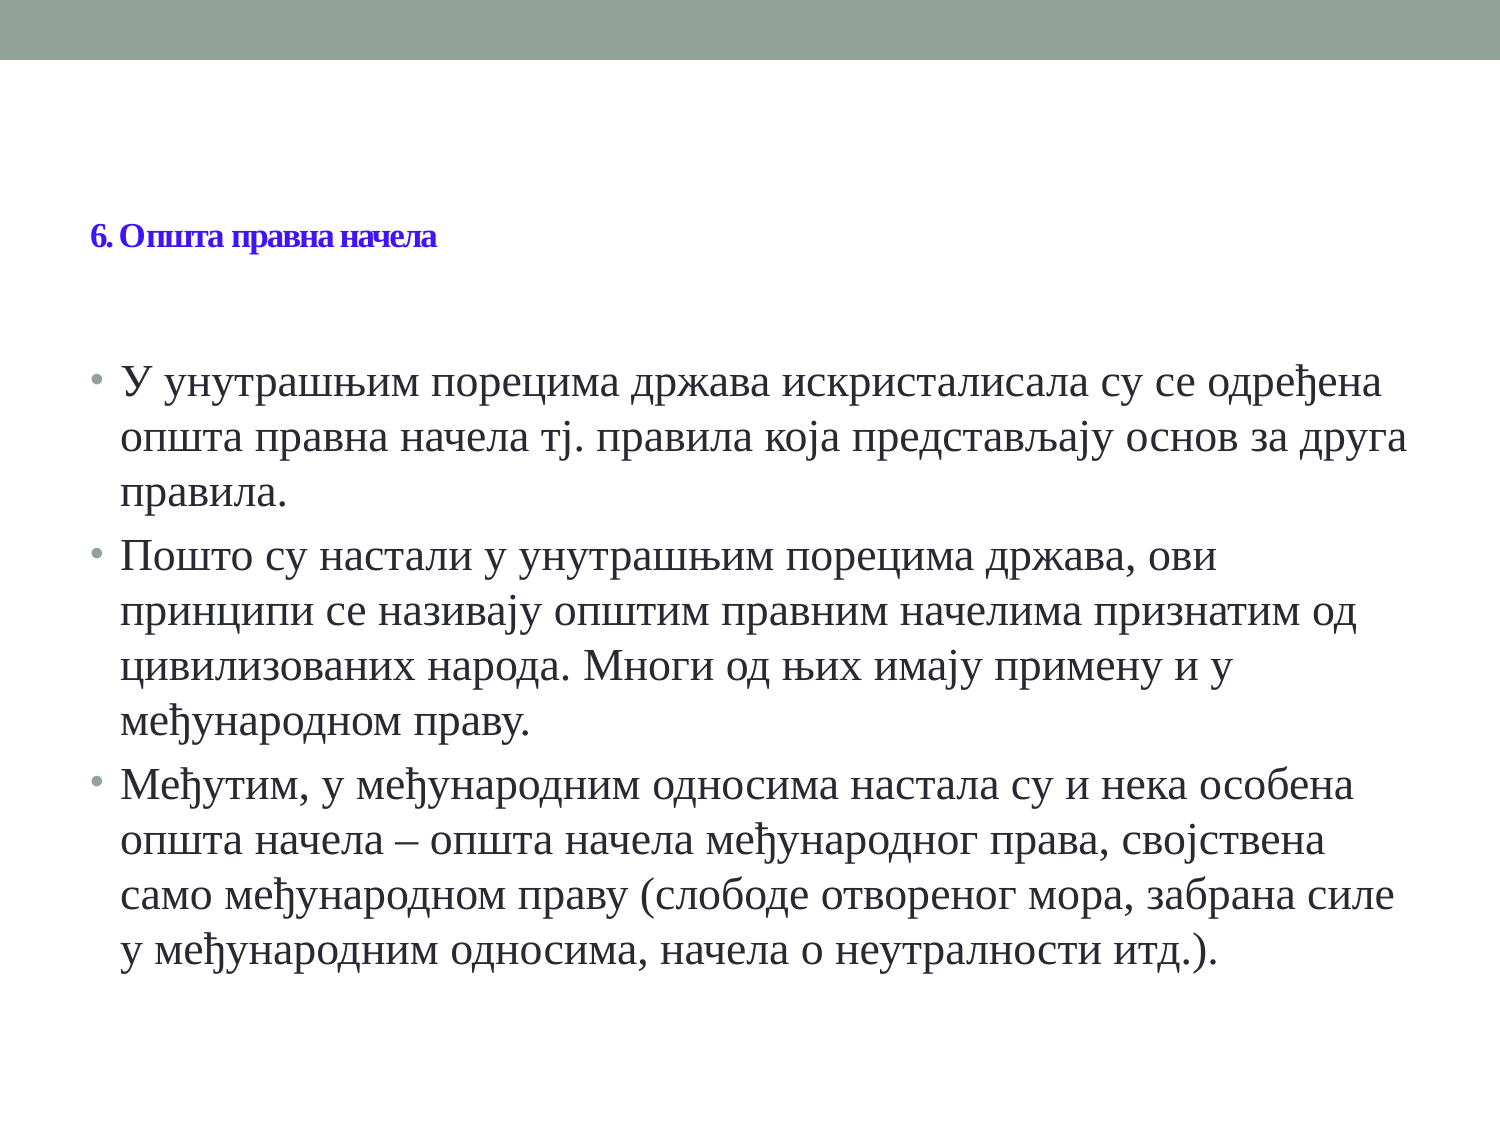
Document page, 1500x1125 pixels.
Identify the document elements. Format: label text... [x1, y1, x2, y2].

title 6. Општа правна начела [75, 162, 1450, 305]
list У унутрашњим порецима држава искристалисала су се одређена општа правна начела тј. правила која представљају основ за друга правила. Пошто су настали у унутрашњим порецима држава, ови принципи се називају општим правним начелима признатим од цивилизованих народа. Многи од њих имају примену и у међународном праву. Међутим, у међународним односима настала су и нека особена општа начела – општа начела међународног права, својствена само међународном праву (слободе отвореног мора, забрана силе у међународним односима, начела о неутралности итд.). [75, 343, 1425, 1125]
